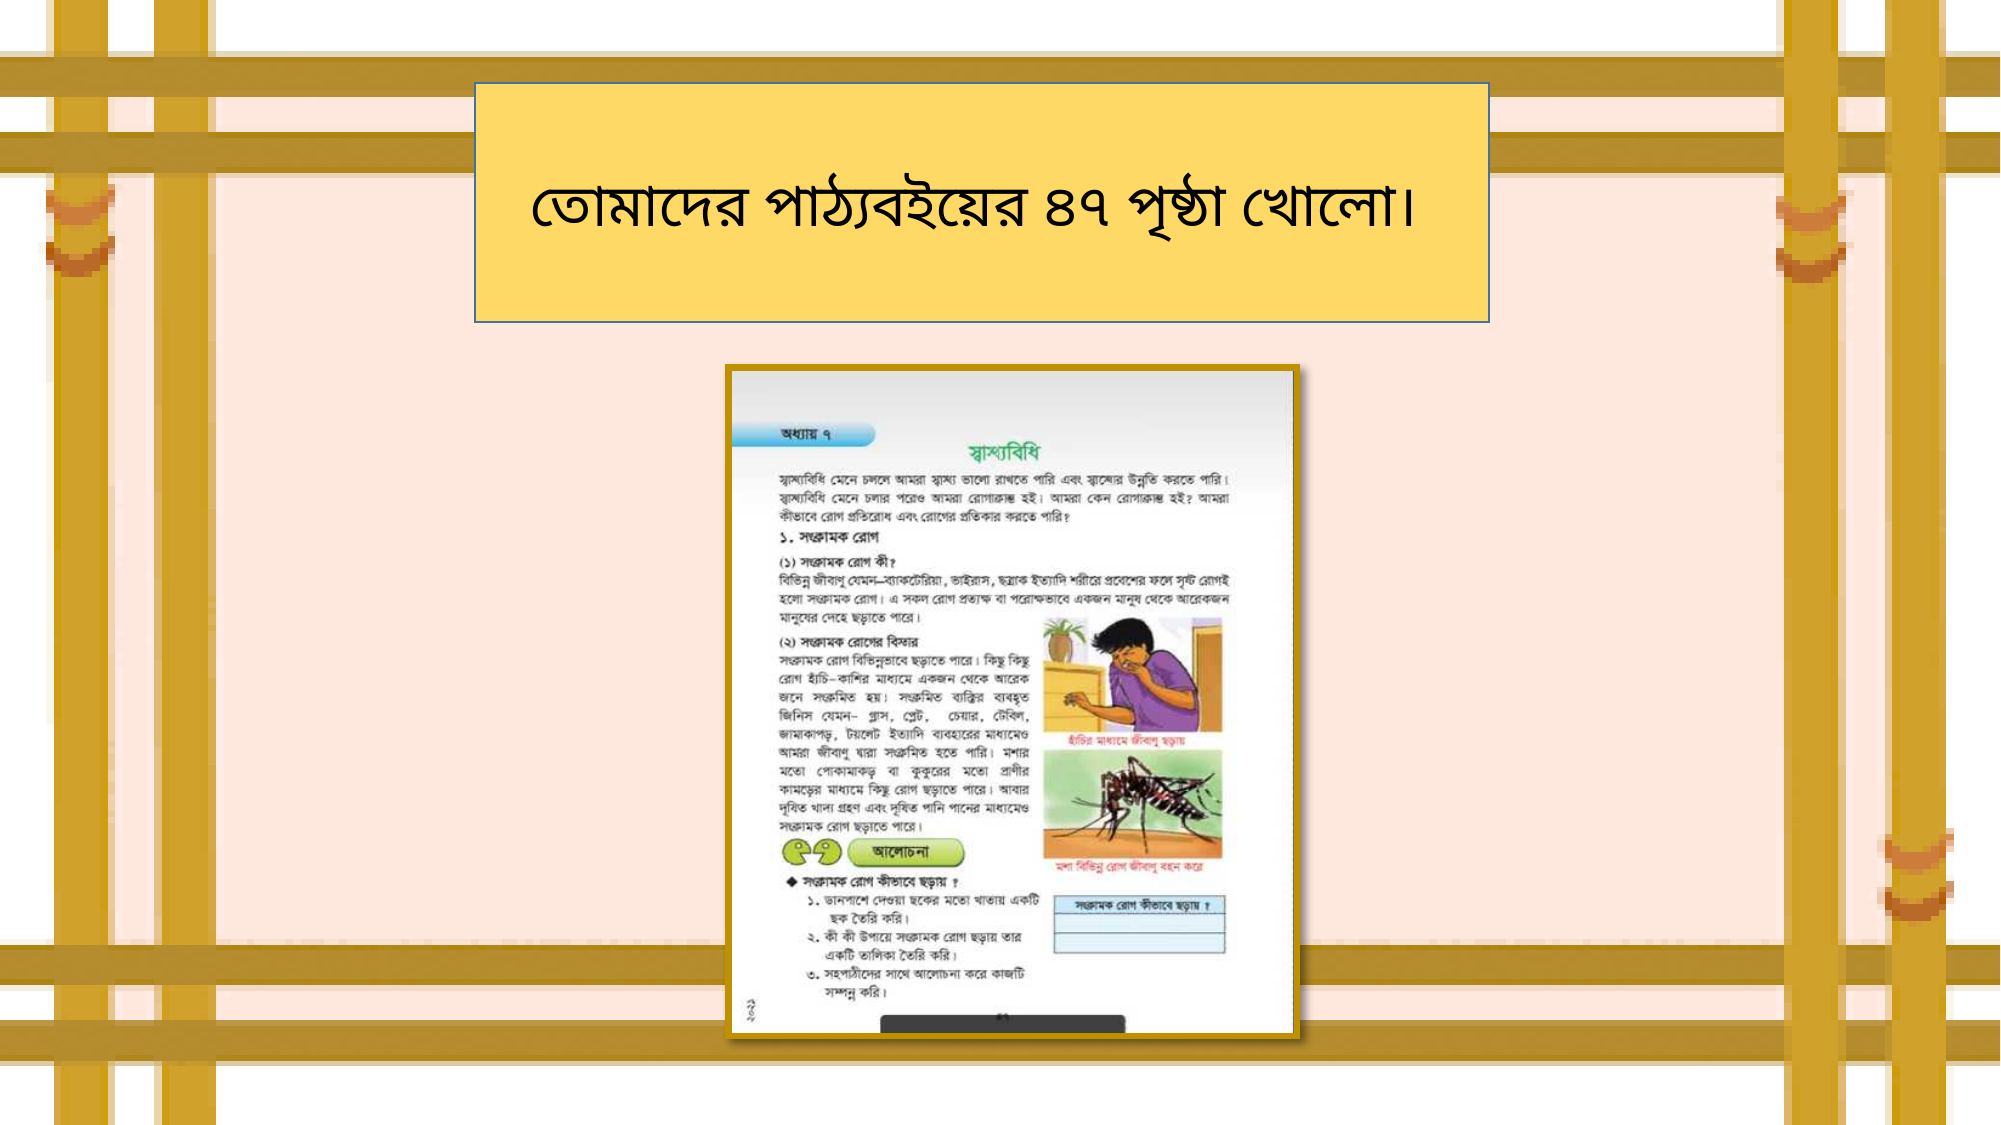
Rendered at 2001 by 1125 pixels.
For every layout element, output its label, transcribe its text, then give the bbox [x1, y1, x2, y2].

picture [0, 0, 2001, 1125]
text_box তোমাদের পাঠ্যবইয়ের ৪৭ পৃষ্ঠা খোলো। [474, 82, 1490, 323]
